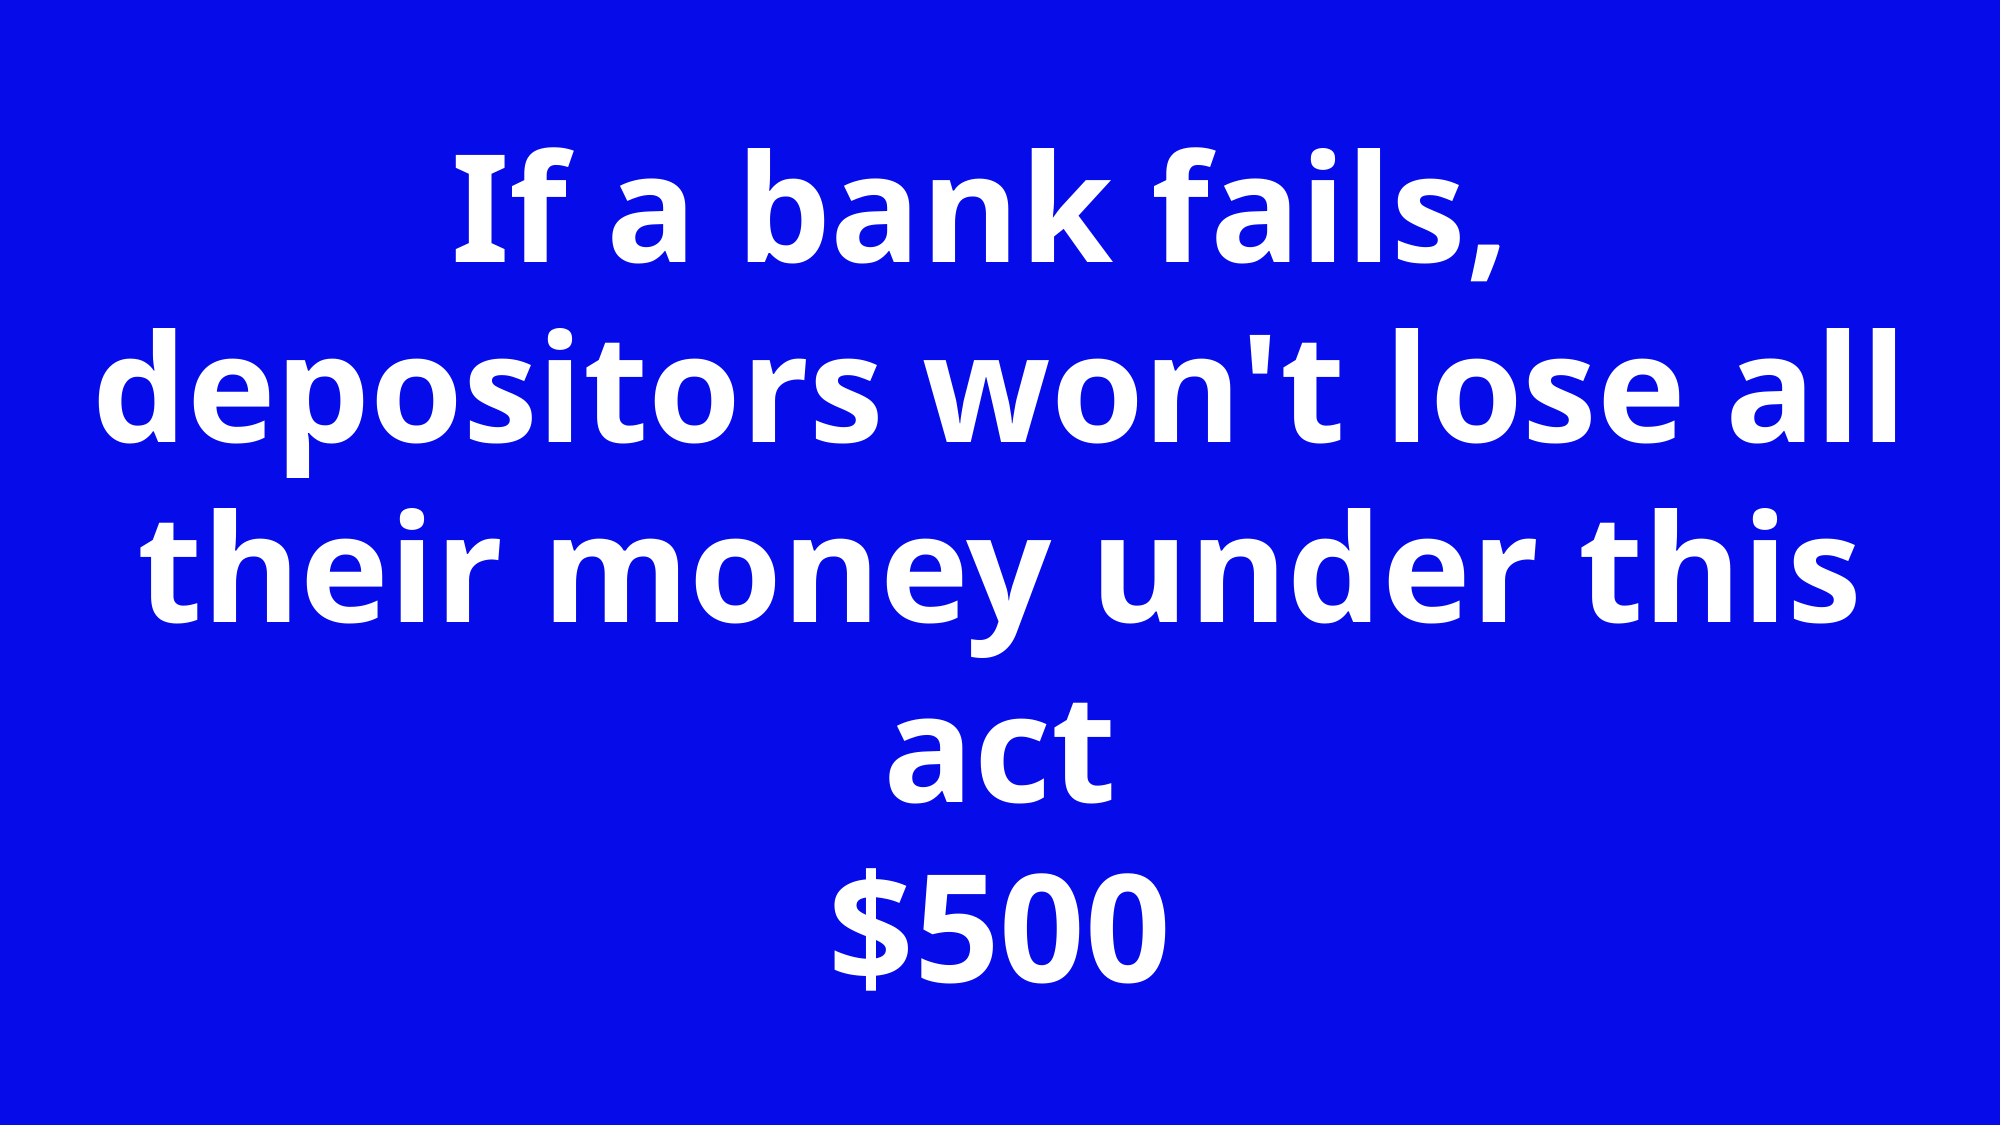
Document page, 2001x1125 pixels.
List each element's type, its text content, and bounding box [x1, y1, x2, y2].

text_box If a bank fails, depositors won't lose all their money under this act $500 [0, 0, 2000, 1125]
